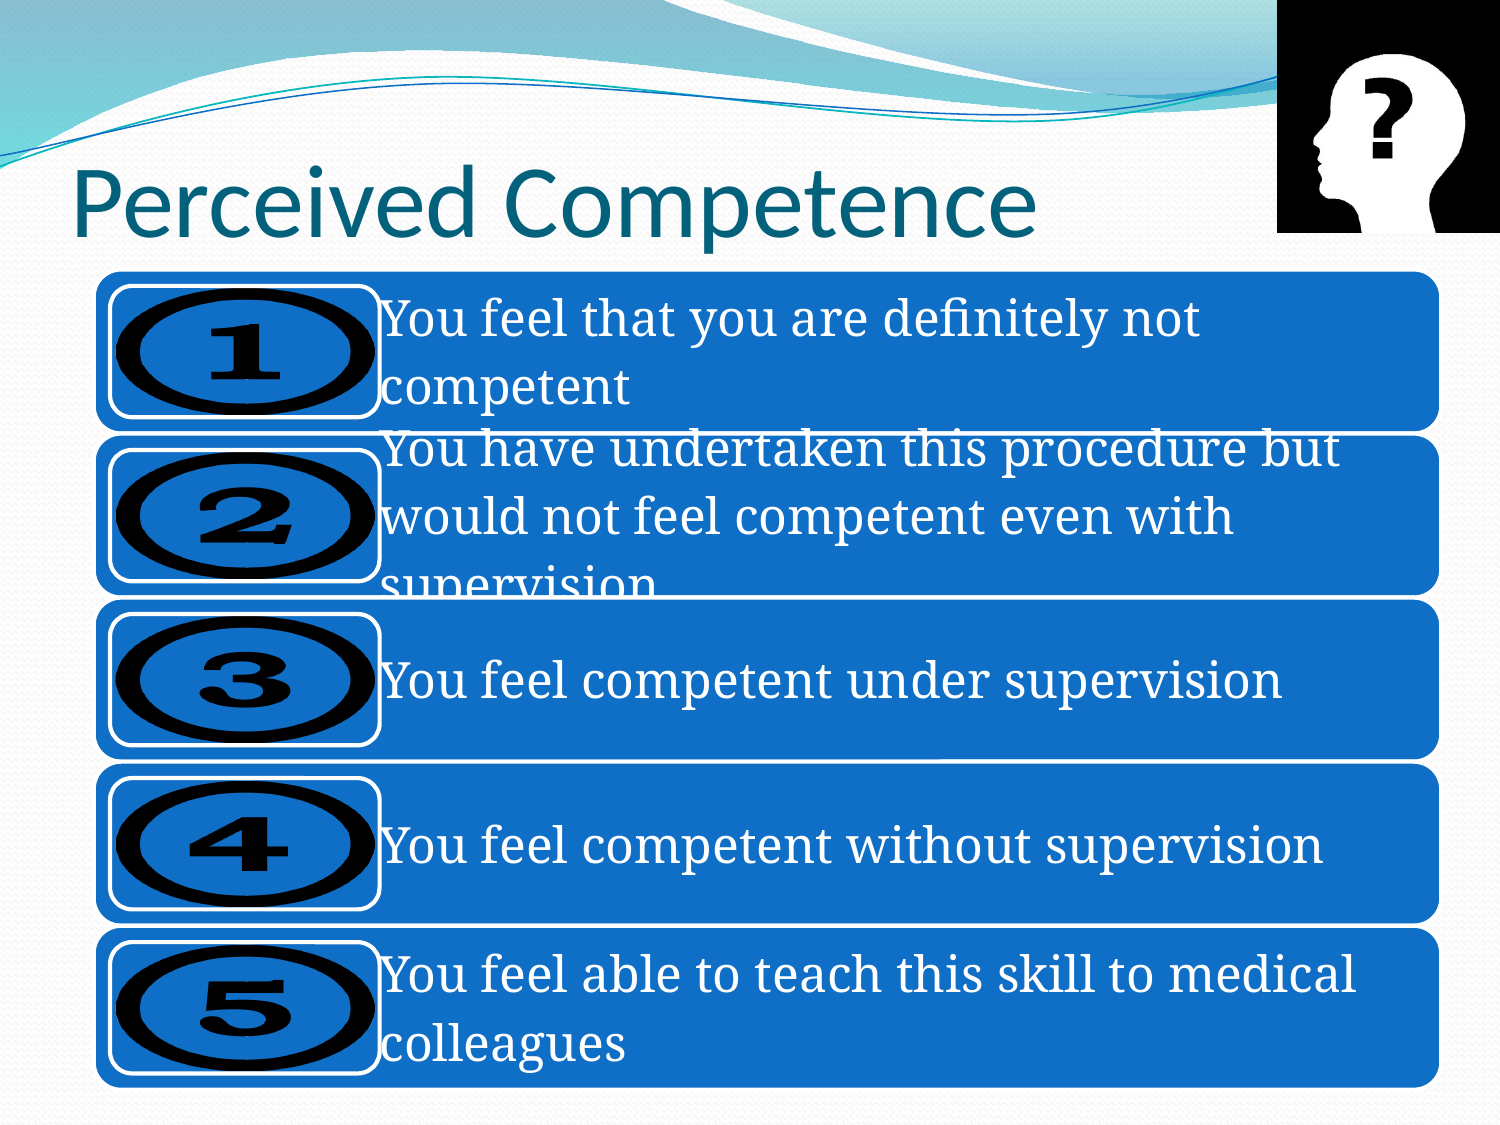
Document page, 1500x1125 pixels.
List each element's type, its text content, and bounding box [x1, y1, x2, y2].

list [93, 269, 1442, 1091]
picture [1277, 0, 1500, 233]
title Perceived Competence [70, 70, 1421, 258]
table_cell Experiential group [1270, 70, 1421, 244]
